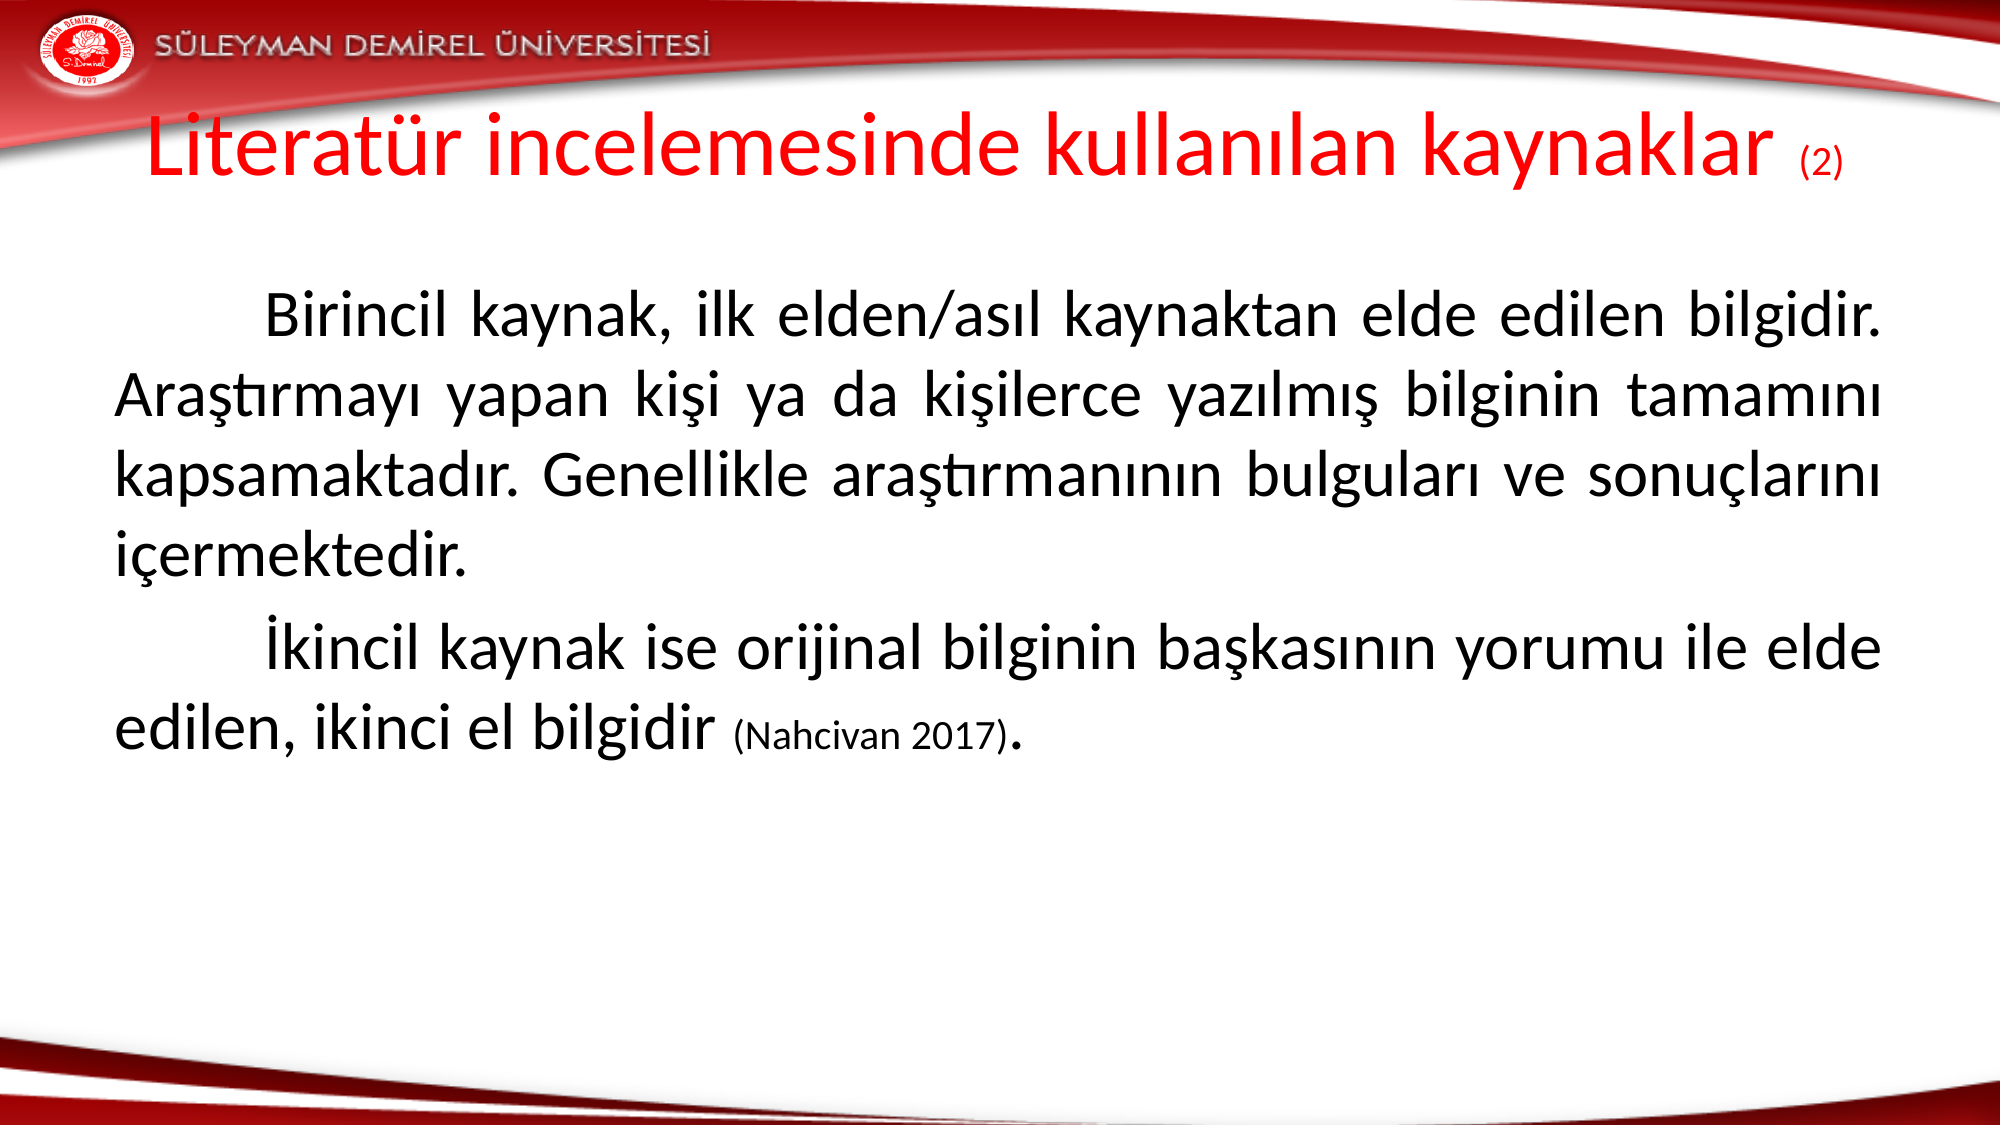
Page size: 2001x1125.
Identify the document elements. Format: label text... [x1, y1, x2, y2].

list Birincil kaynak, ilk elden/asıl kaynaktan elde edilen bilgidir. Araştırmayı yapan kişi ya da kişilerce yazılmış bilginin tamamını kapsamaktadır. Genellikle araştırmanının bulguları ve sonuçlarını içermektedir. İkincil kaynak ise orijinal bilginin başkasının yorumu ile elde edilen, ikinci el bilgidir (Nahcivan 2017). [99, 262, 1900, 1005]
picture [0, 0, 2000, 188]
picture [0, 1015, 2000, 1125]
title Literatür incelemesinde kullanılan kaynaklar (2) [99, 45, 1900, 233]
